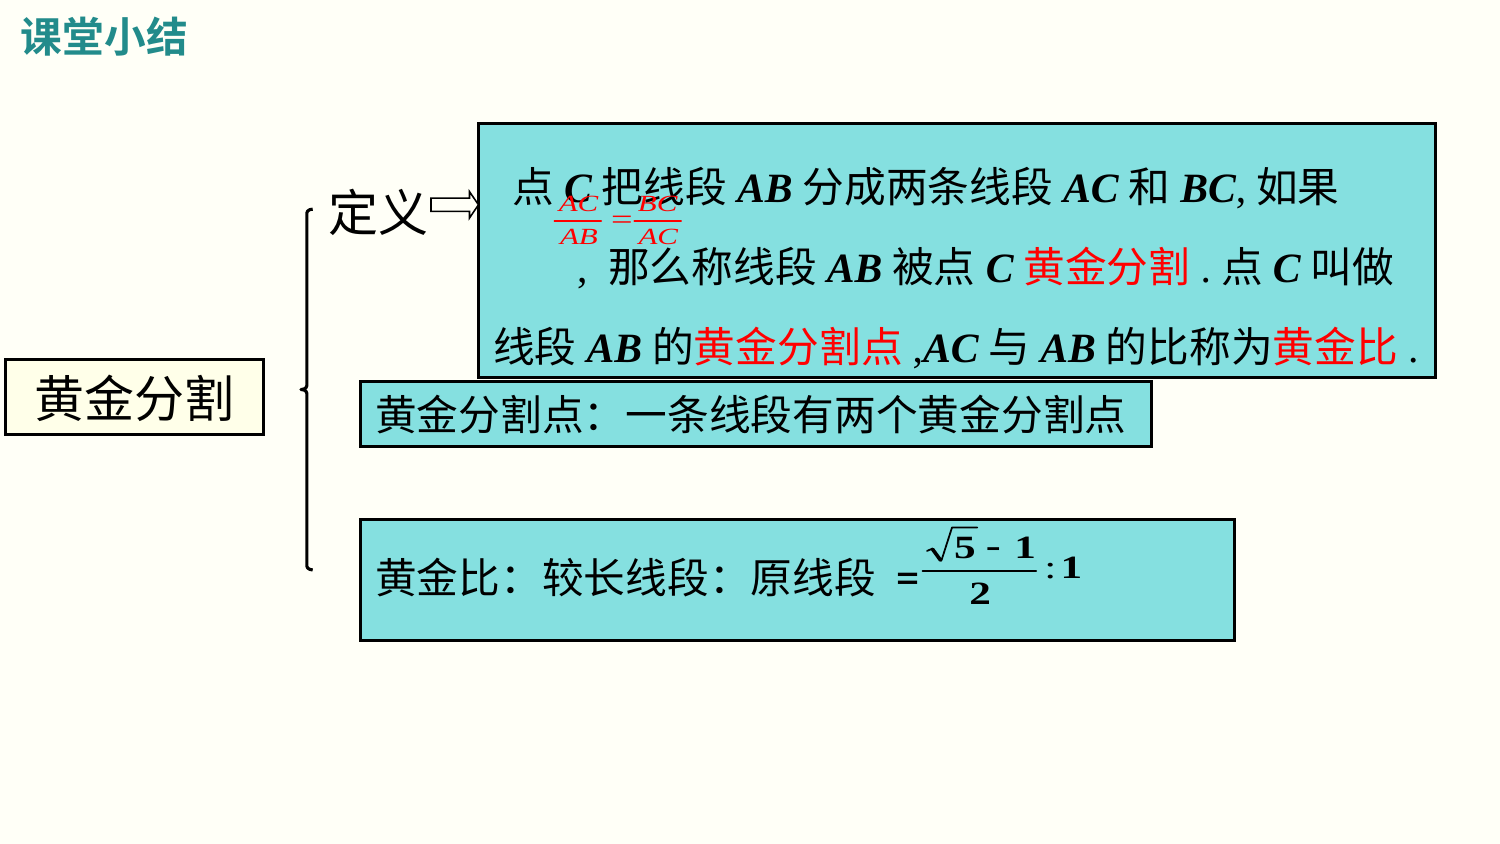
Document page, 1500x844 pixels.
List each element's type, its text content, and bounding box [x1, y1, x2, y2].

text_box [548, 189, 689, 251]
text_box [301, 209, 313, 570]
text_box 定义 [313, 173, 443, 249]
text_box 黄金分割点：一条线段有两个黄金分割点 [360, 381, 1152, 447]
text_box [430, 191, 479, 219]
text_box 点C把线段AB分成两条线段AC和BC,如果 , 那么称线段AB被点C黄金分割.点C叫做线段AB的黄金分割点,AC与AB的比称为黄金比. [478, 123, 1436, 378]
text_box 黄金分割 [5, 359, 264, 435]
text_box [915, 519, 1089, 612]
text_box 课堂小结 [6, 3, 203, 69]
text_box 黄金比：较长线段：原线段 = [360, 519, 1235, 641]
